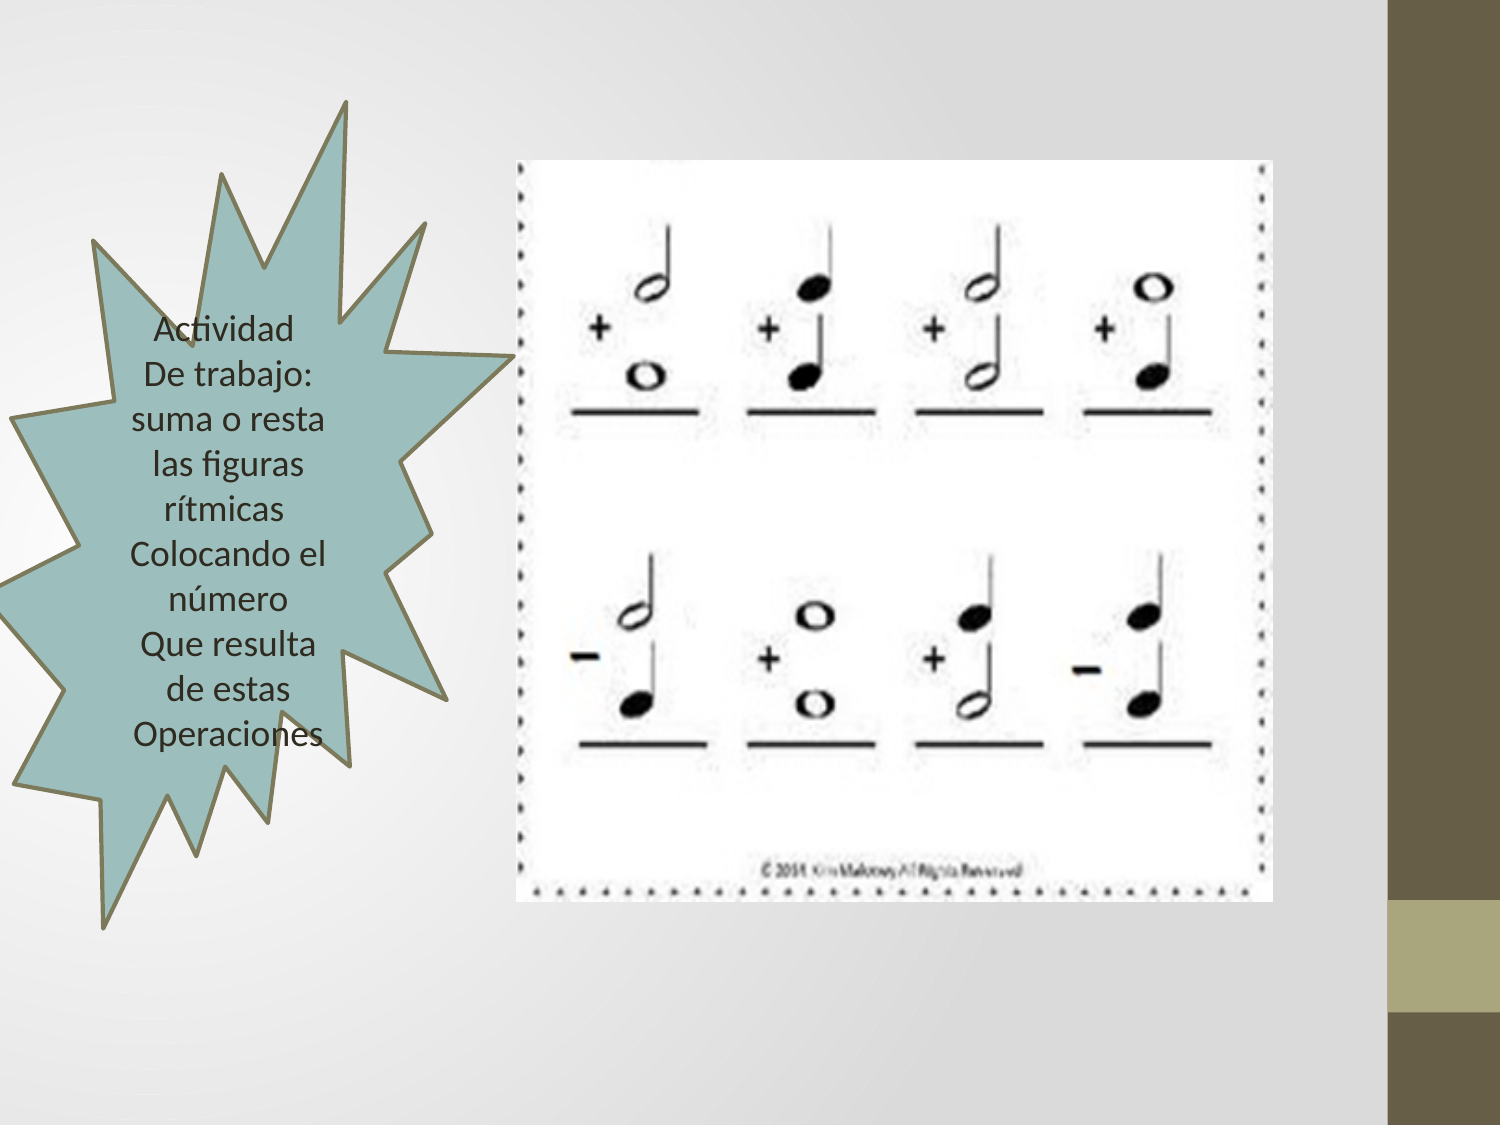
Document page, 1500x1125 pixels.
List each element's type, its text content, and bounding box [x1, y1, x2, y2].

text_box Actividad De trabajo: suma o resta las figuras rítmicas Colocando el número Que resulta de estas Operaciones [0, 99, 513, 931]
picture [516, 160, 1274, 902]
